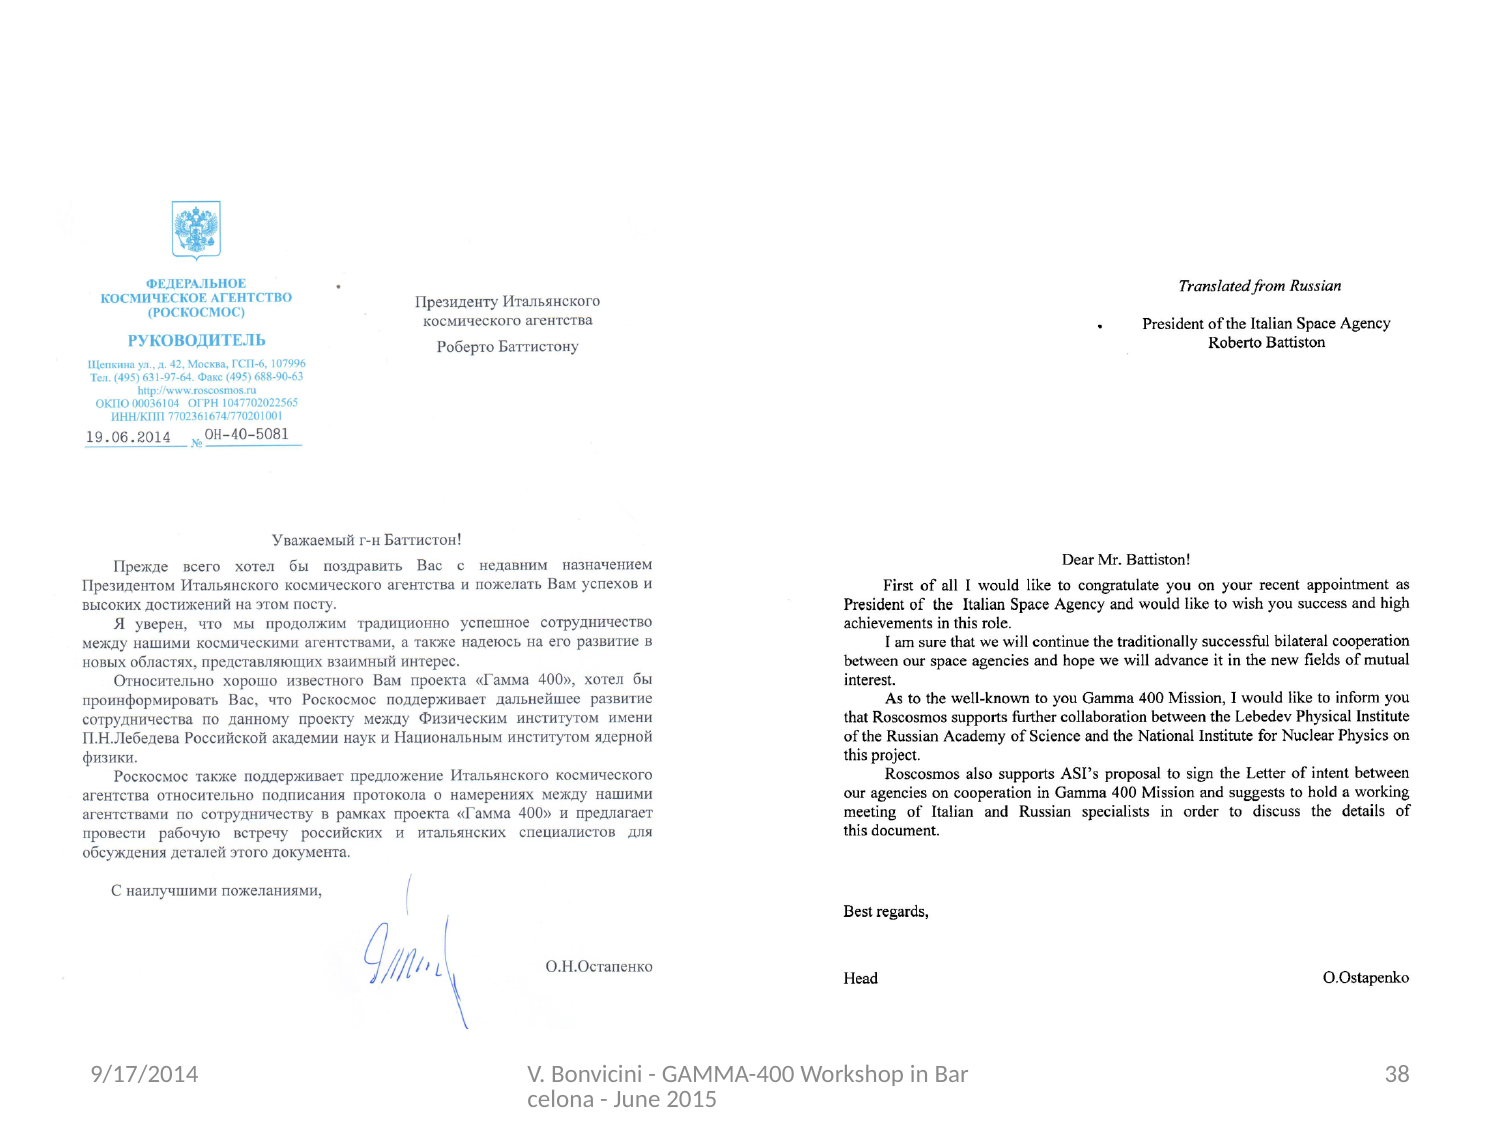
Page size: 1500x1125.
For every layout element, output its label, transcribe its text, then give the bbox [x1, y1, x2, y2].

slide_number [75, 1042, 425, 1103]
footer V. Bonvicini - GAMMA-400 Workshop in Barcelona - June 2015 [512, 1042, 988, 1103]
slide_number 38 [1074, 1042, 1425, 1103]
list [781, 259, 1429, 1003]
picture [50, 198, 662, 1029]
